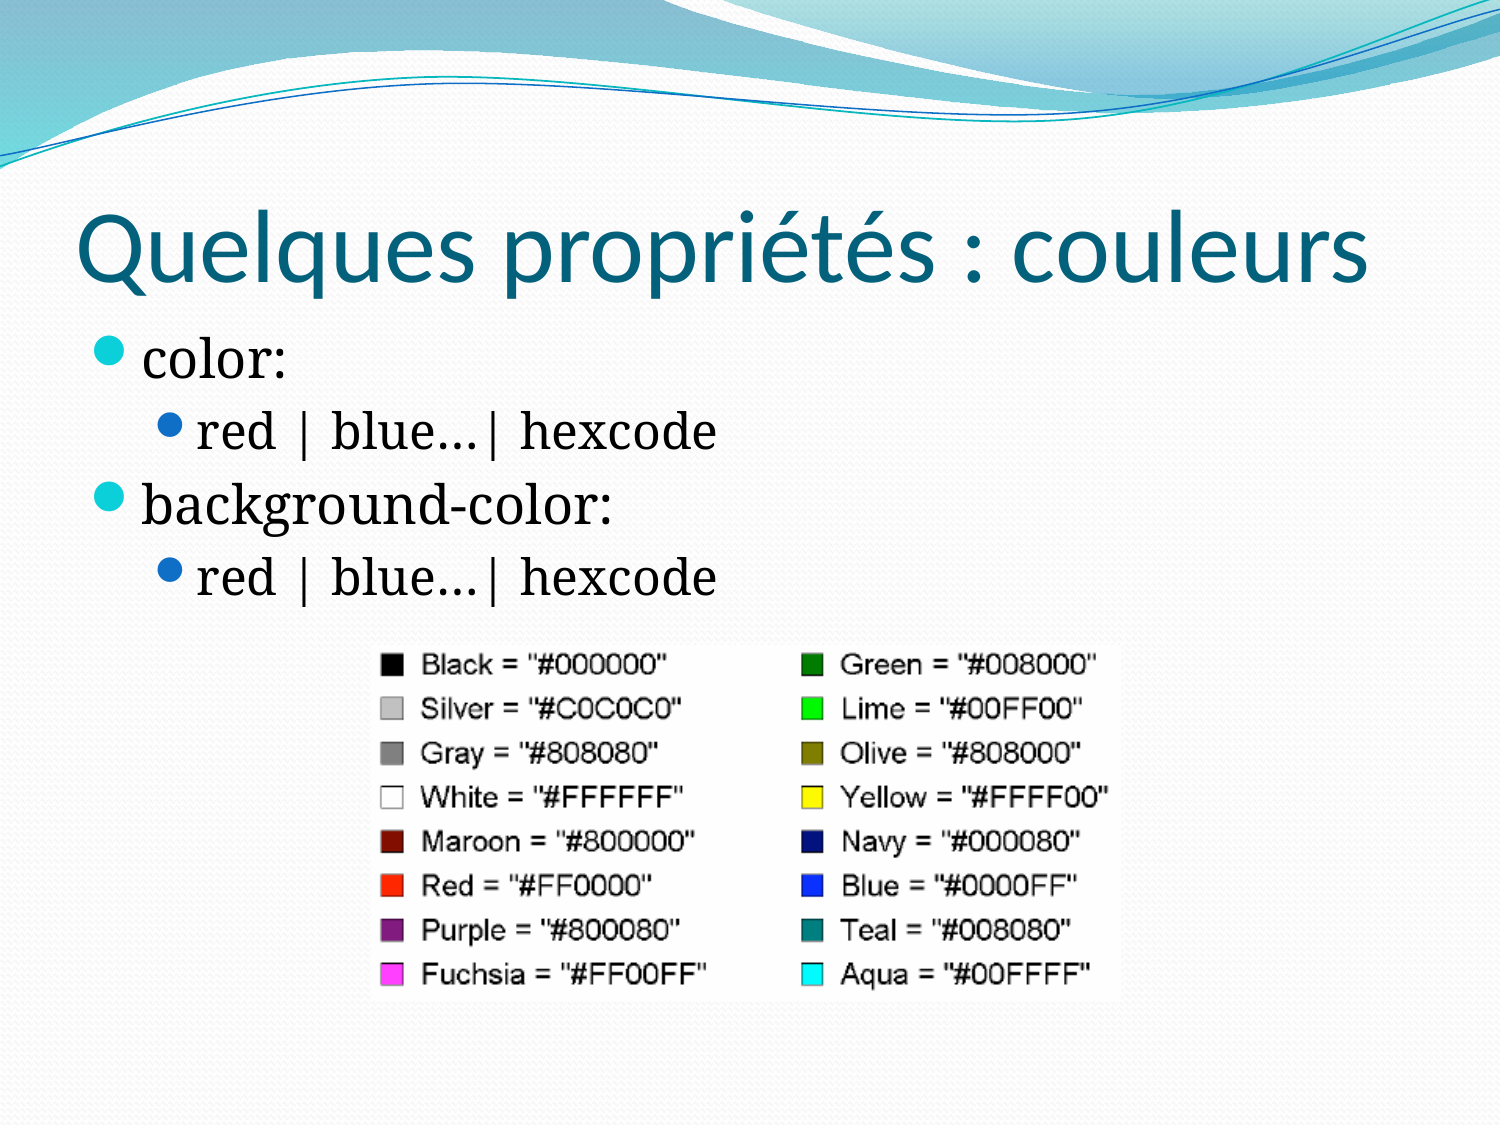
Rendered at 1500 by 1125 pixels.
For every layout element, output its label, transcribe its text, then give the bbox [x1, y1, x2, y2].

picture [371, 644, 1121, 1002]
list color: red | blue…| hexcode background-color: red | blue…| hexcode [75, 317, 1425, 1038]
title Quelques propriétés : couleurs [75, 115, 1425, 303]
